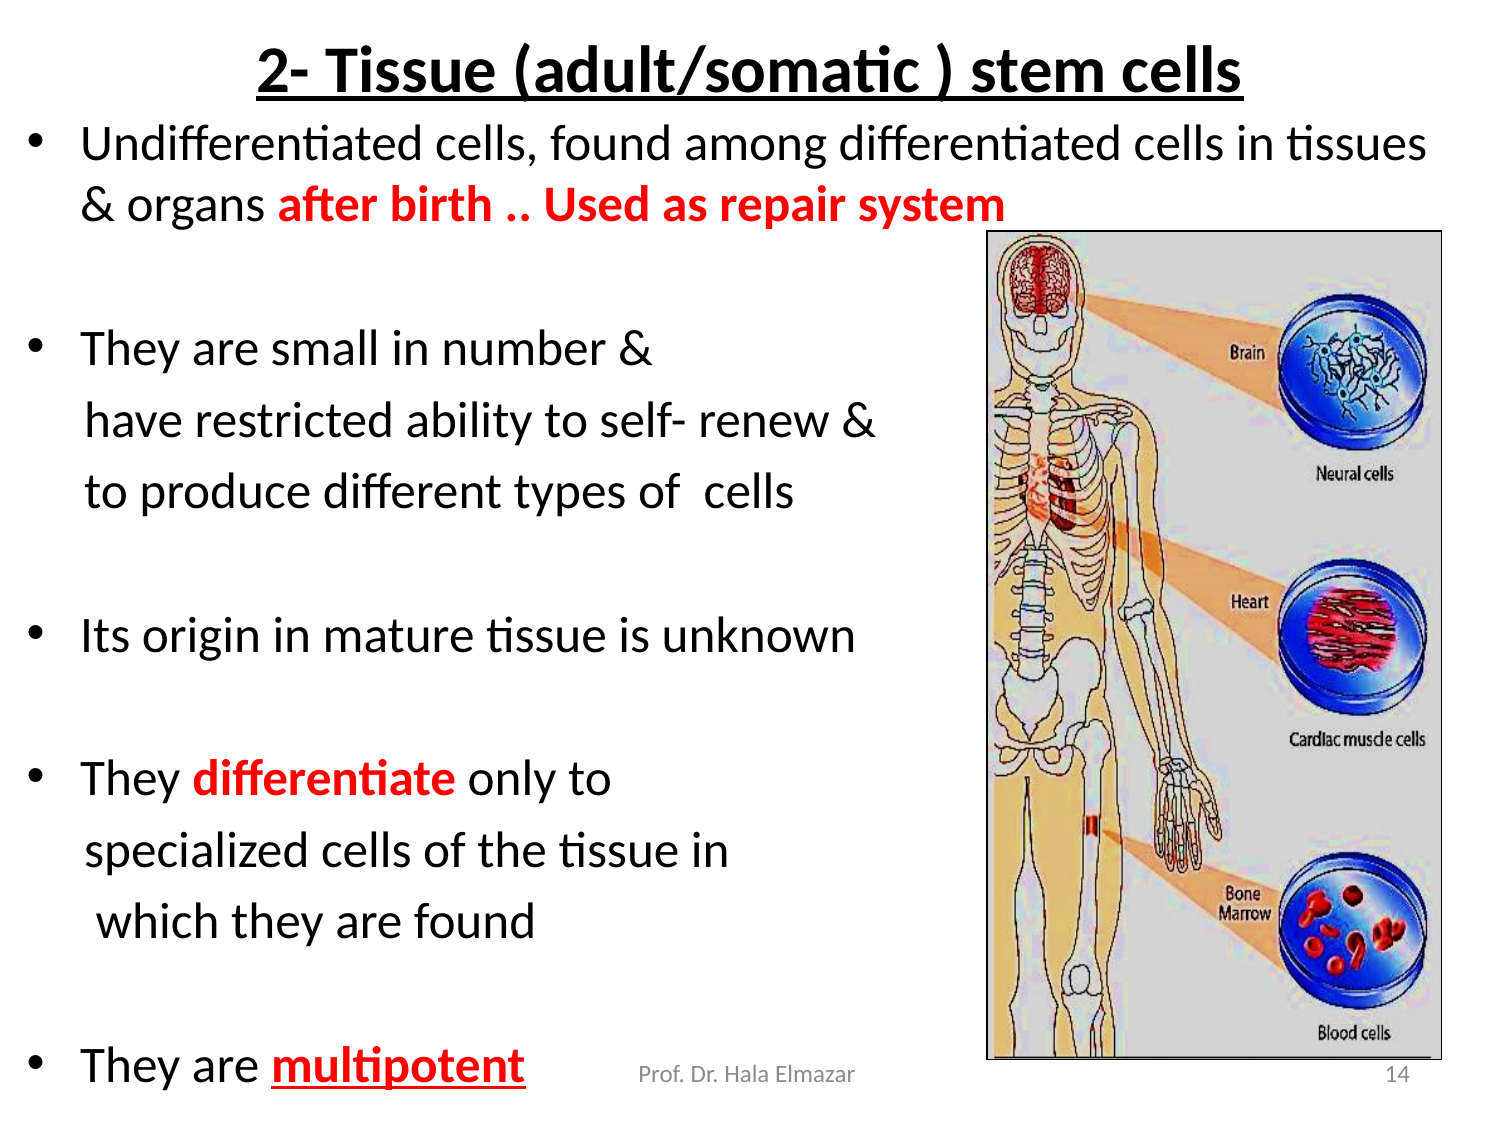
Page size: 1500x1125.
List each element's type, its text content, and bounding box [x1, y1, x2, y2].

picture [987, 231, 1441, 1059]
title 2- Tissue (adult/somatic ) stem cells [75, 0, 1425, 101]
slide_number 14 [1074, 1067, 1425, 1103]
footer Prof. Dr. Hala Elmazar [512, 1042, 988, 1103]
list Undifferentiated cells, found among differentiated cells in tissues & organs after birth .. Used as repair system They are small in number & have restricted ability to self- renew & to produce different types of cells Its origin in mature tissue is unknown They differentiate only to specialized cells of the tissue in which they are found They are multipotent [11, 101, 1489, 1102]
